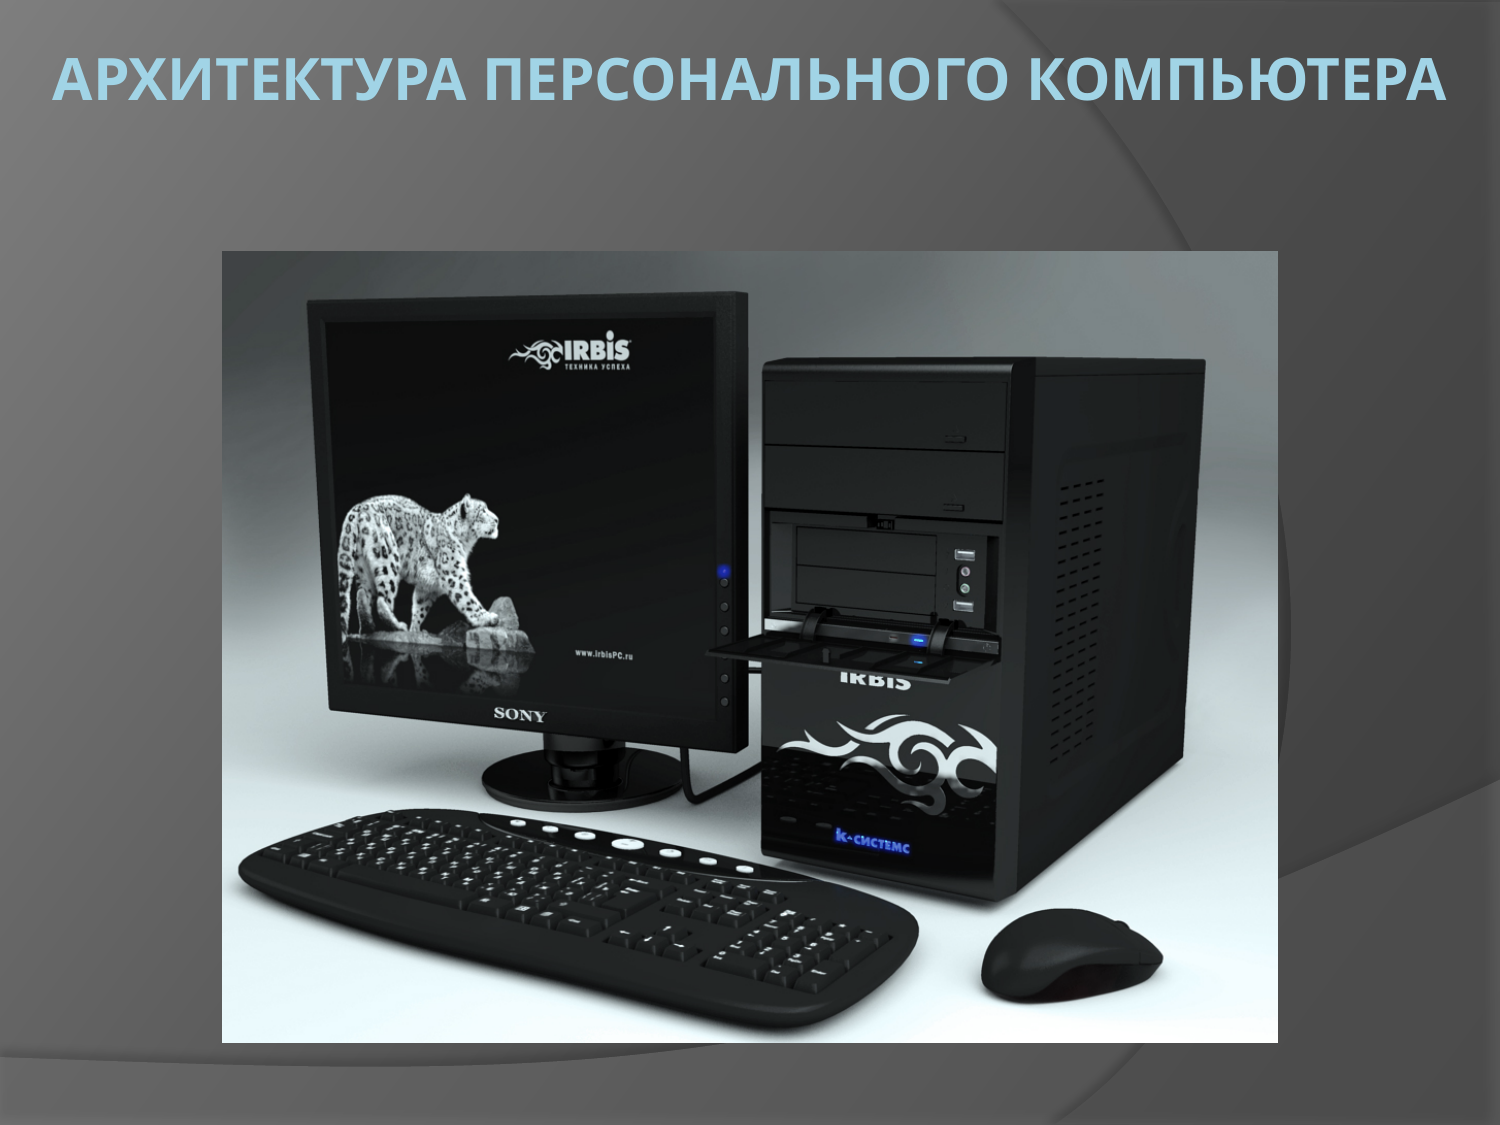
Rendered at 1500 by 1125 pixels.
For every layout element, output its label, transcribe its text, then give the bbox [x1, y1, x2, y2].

picture [222, 251, 1278, 1044]
title Архитектура персонального компьютера [40, 35, 1459, 236]
